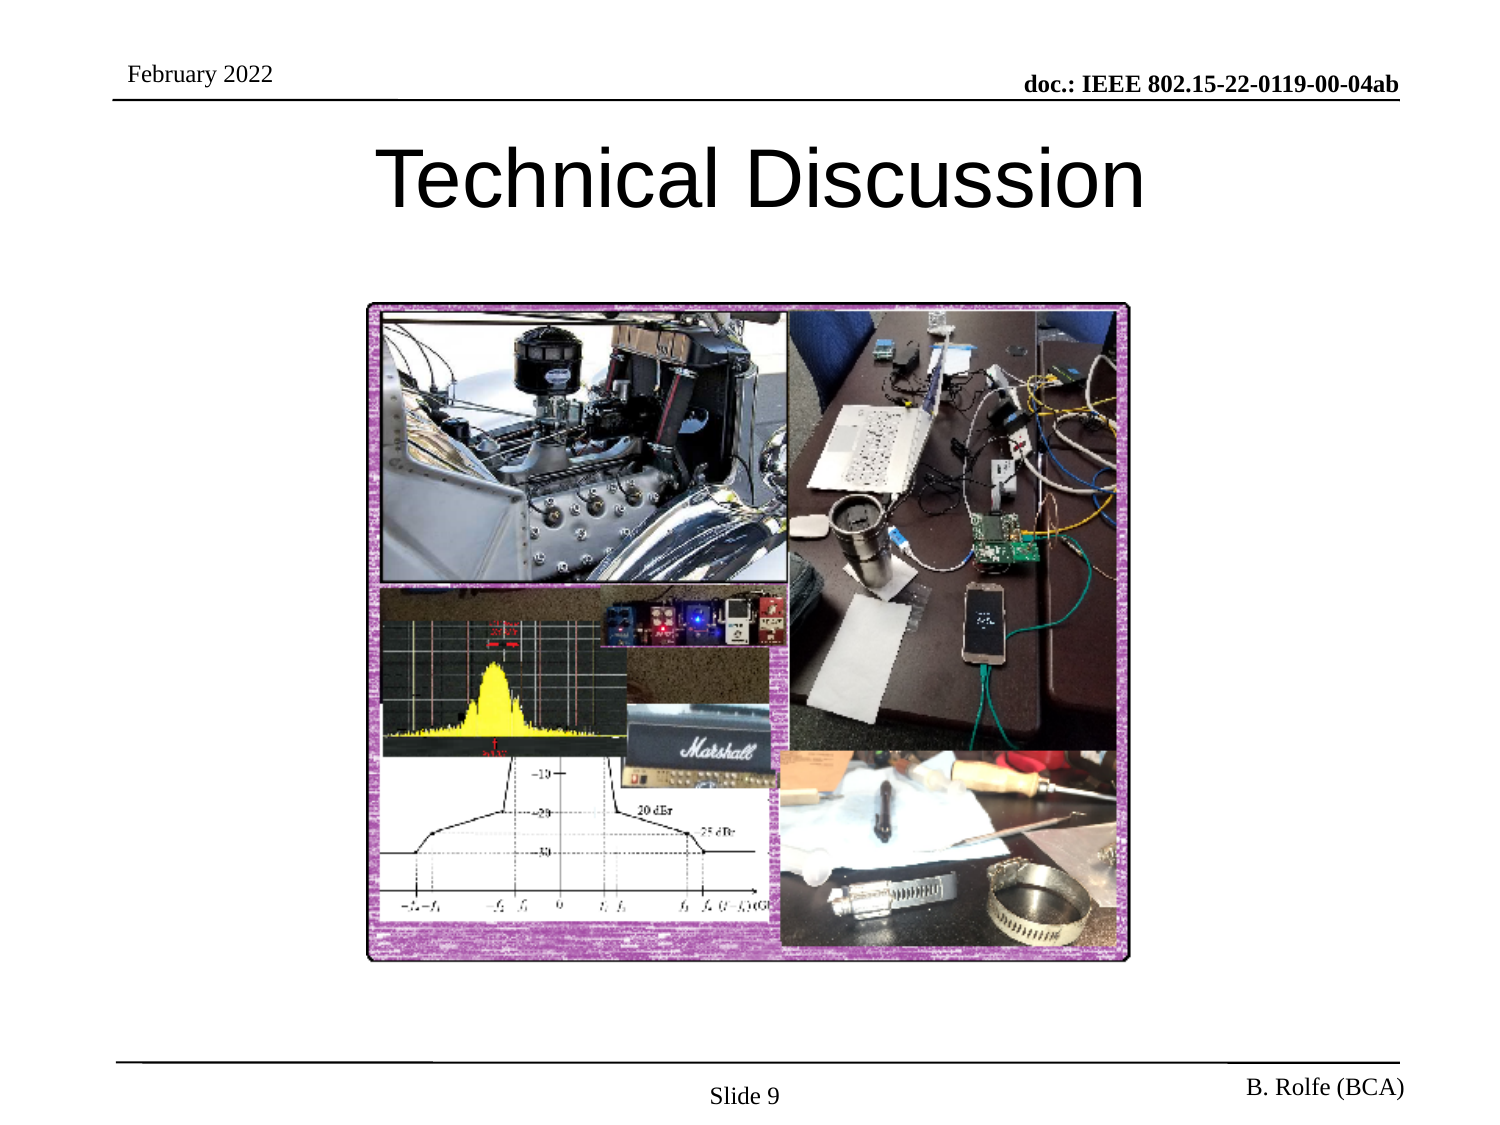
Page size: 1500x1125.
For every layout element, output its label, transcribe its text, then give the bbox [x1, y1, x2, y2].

title Technical Discussion [123, 112, 1398, 237]
picture [366, 302, 1134, 971]
slide_number Slide 9 [690, 1075, 799, 1115]
